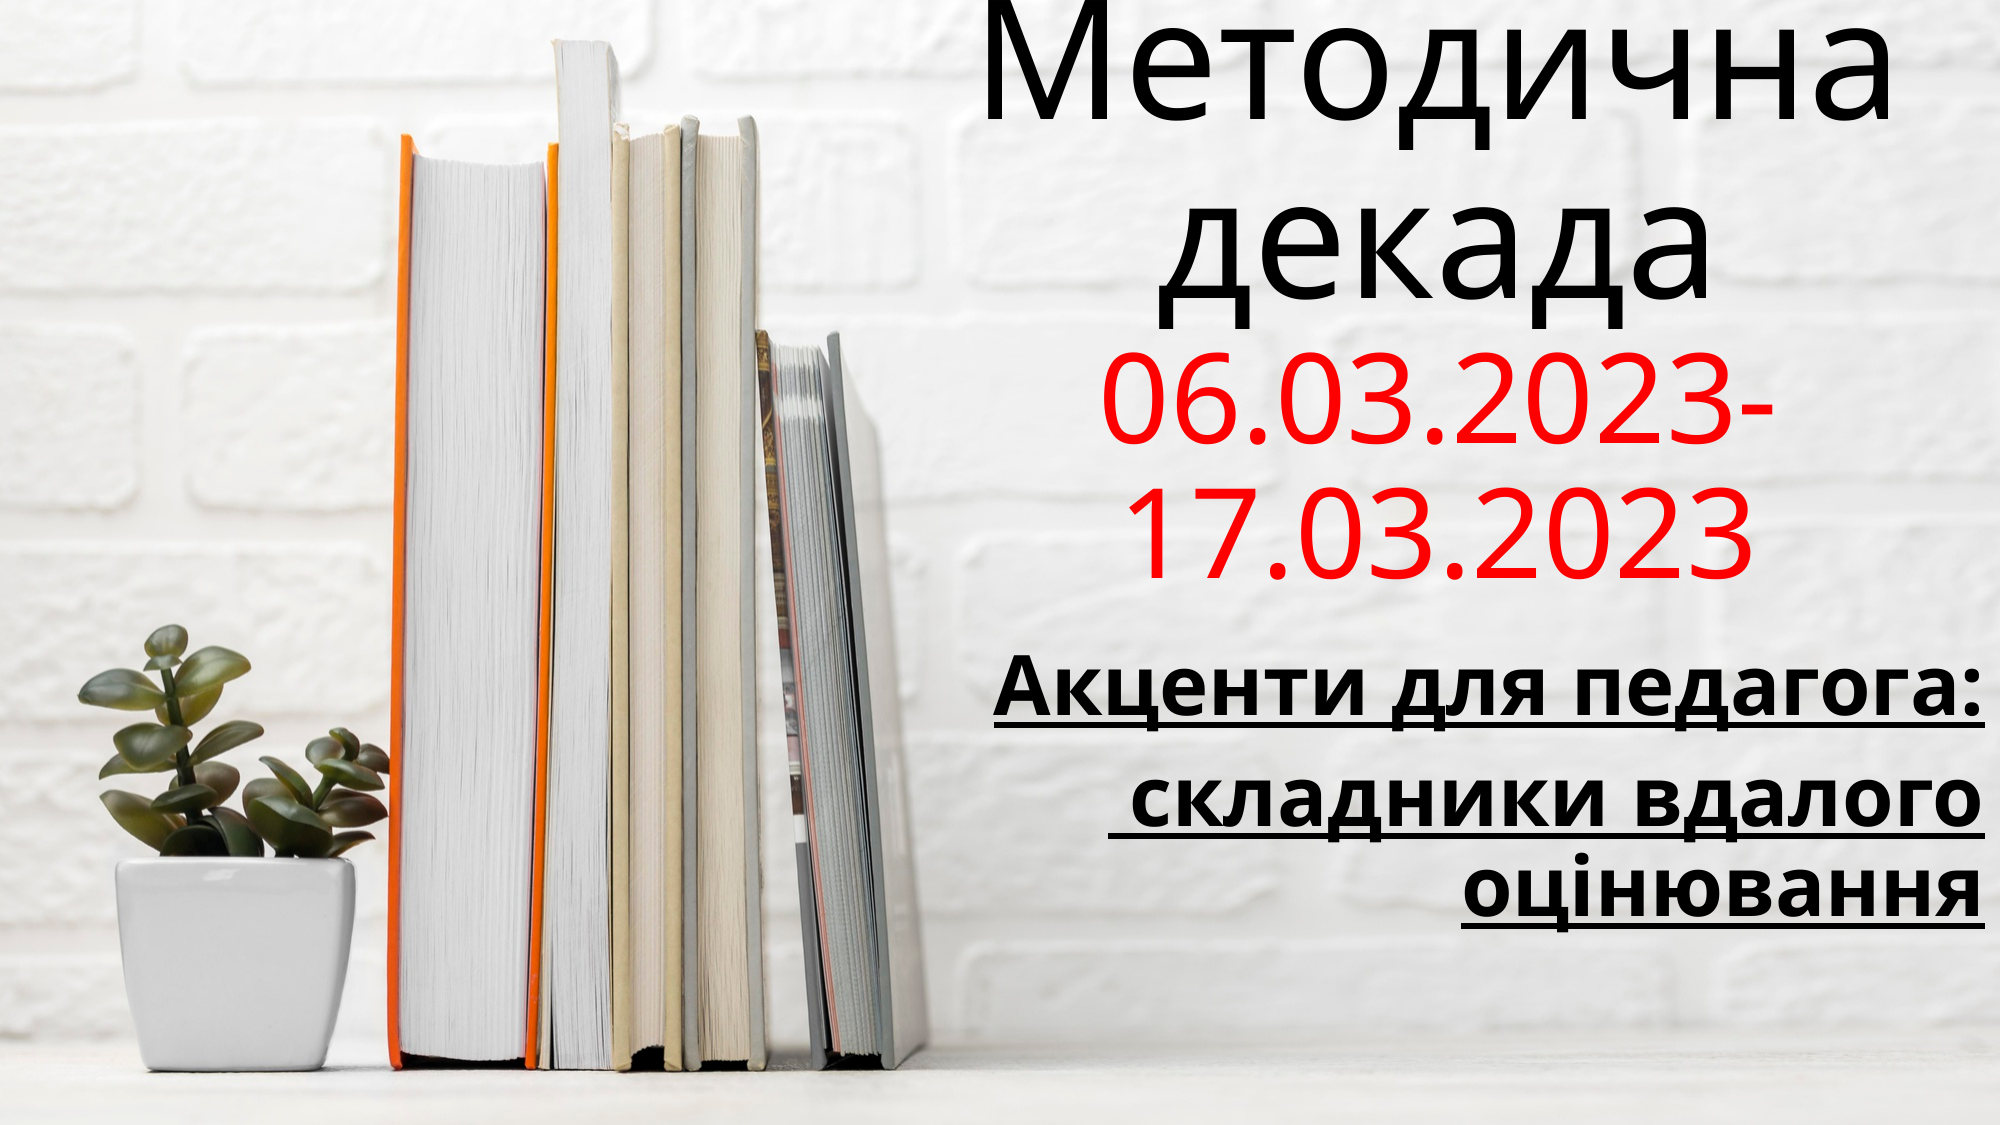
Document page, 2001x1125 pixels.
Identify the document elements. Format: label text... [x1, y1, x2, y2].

subtitle Акценти для педагога: складники вдалого оцінювання [956, 636, 2000, 973]
title Методична декада 06.03.2023-17.03.2023 [876, 220, 2000, 613]
picture [0, 0, 2000, 1125]
